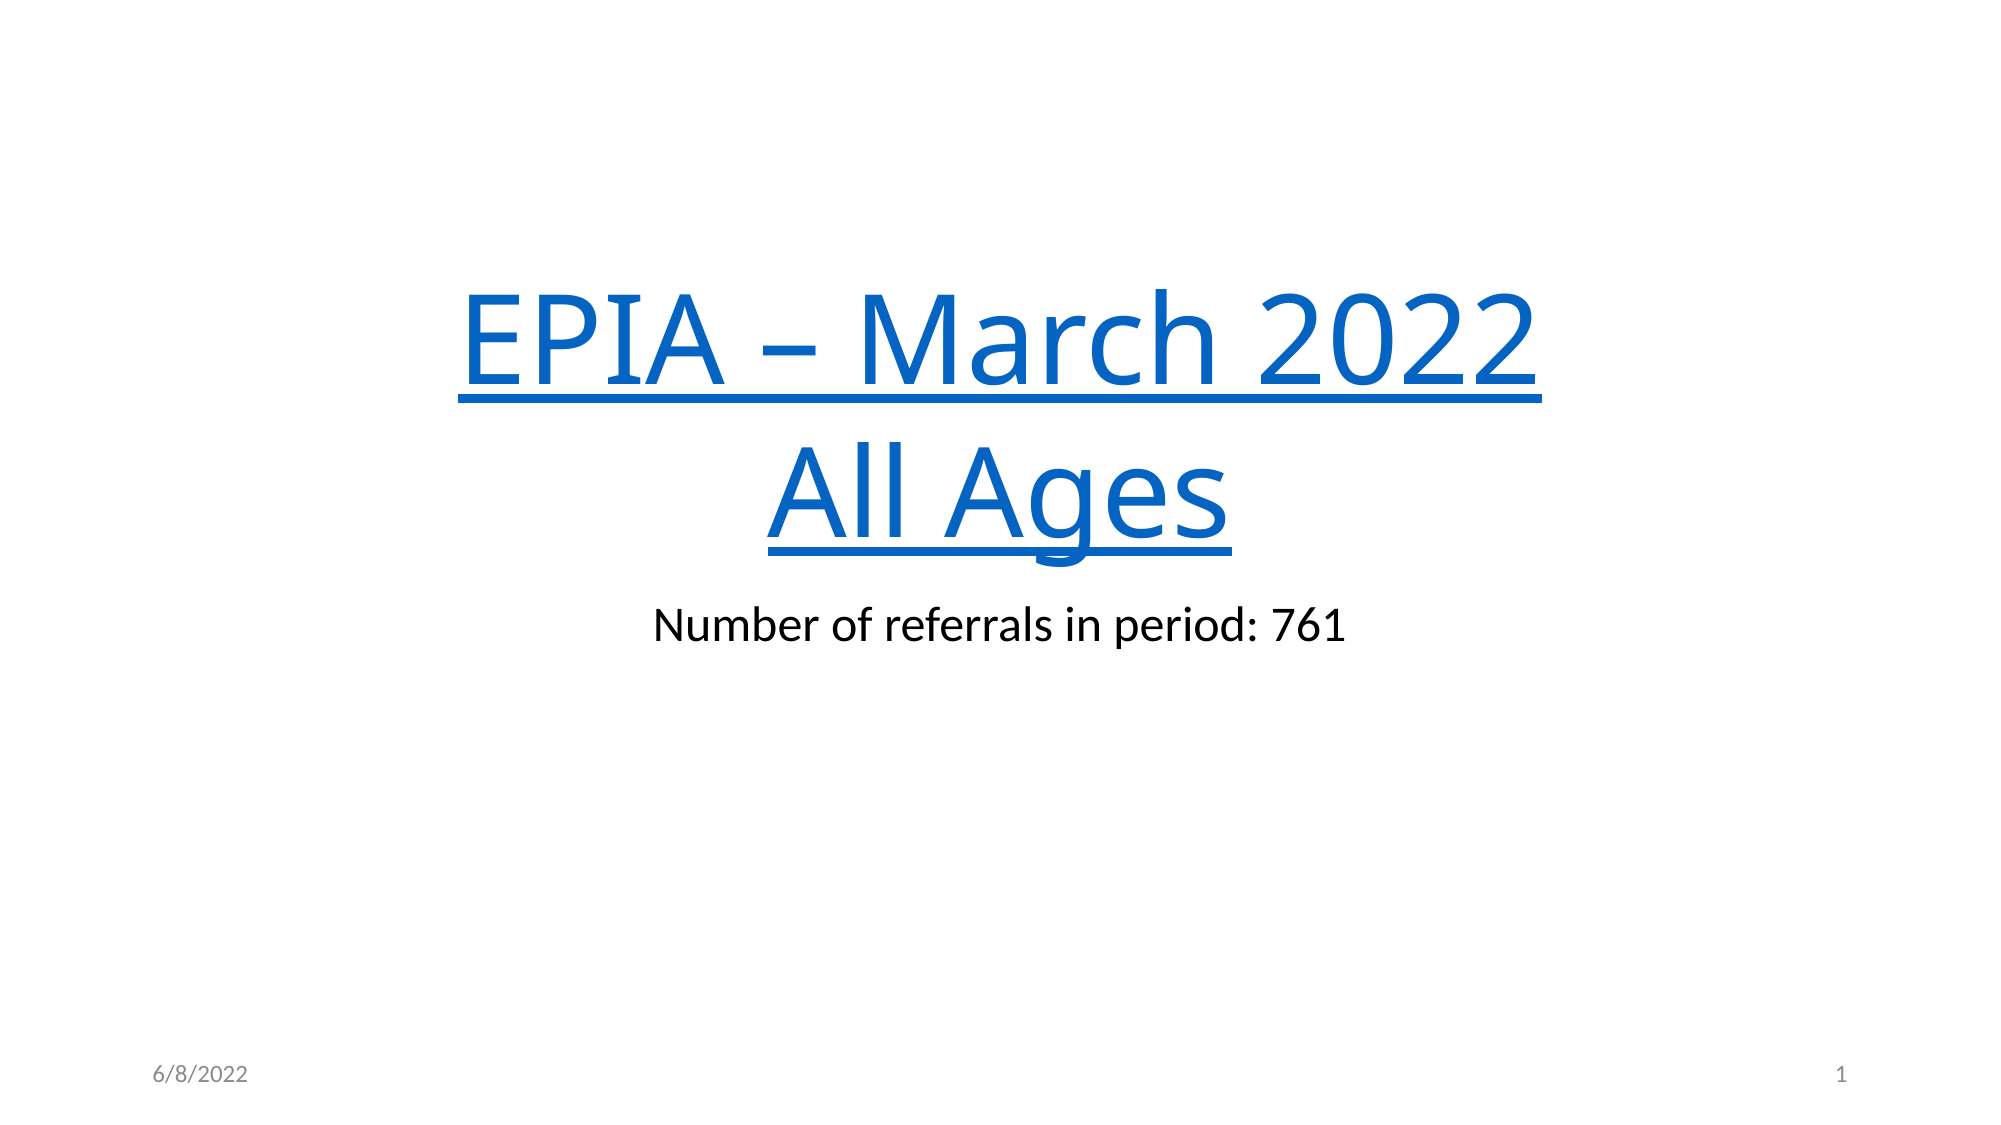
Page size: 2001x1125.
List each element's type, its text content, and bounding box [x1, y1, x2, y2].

slide_number 1 [1412, 1042, 1863, 1103]
title EPIA – March 2022 All Ages [249, 184, 1750, 576]
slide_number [137, 1042, 588, 1103]
subtitle Number of referrals in period: 761 [249, 590, 1750, 863]
